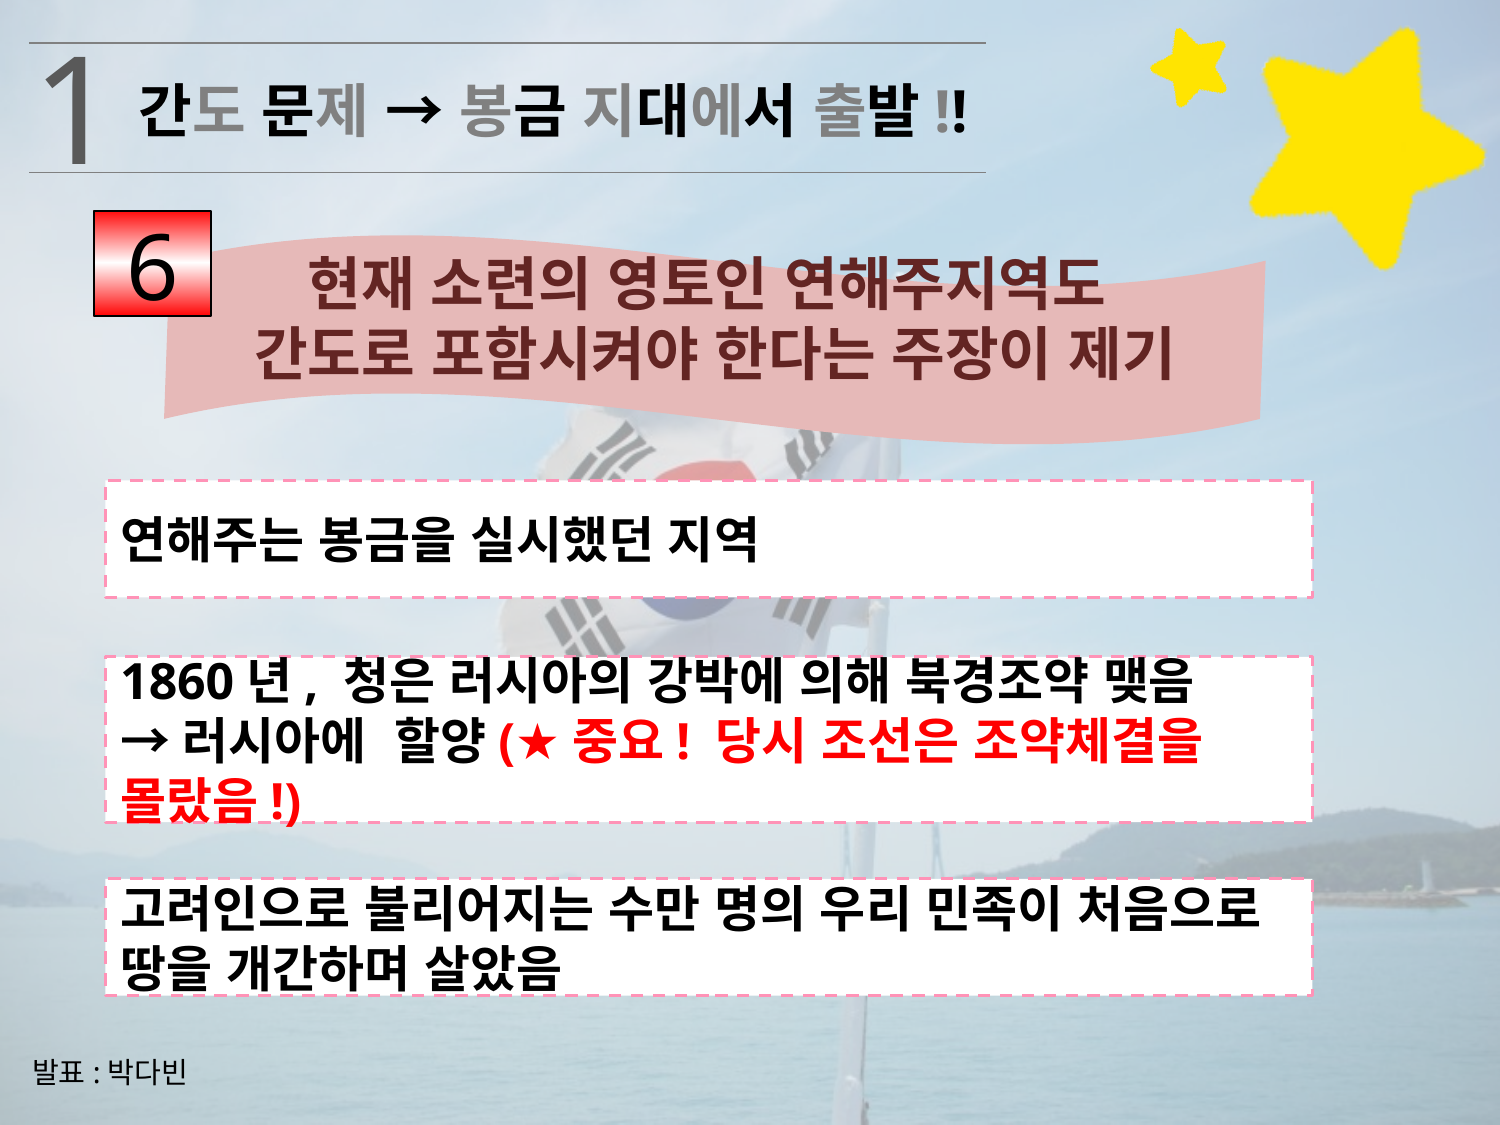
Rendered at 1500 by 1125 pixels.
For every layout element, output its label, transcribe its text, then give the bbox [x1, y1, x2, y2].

text_box 연해주는 봉금을 실시했던 지역 [103, 478, 1315, 599]
text_box 발표:박다빈 [17, 1046, 204, 1097]
text_box 1 [17, 7, 136, 202]
picture [1137, 0, 1500, 306]
text_box 고려인으로 불리어지는 수만 명의 우리 민족이 처음으로 땅을 개간하며 살았음 [103, 877, 1315, 998]
text_box 1860년, 청은 러시아의 강박에 의해 북경조약 맺음 →러시아에 할양(★중요! 당시 조선은 조약체결을 몰랐음!) [103, 655, 1315, 824]
text_box 6 [92, 209, 213, 318]
text_box 현재 소련의 영토인 연해주지역도 간도로 포함시켜야 한다는 주장이 제기 [161, 233, 1268, 447]
text_box 간도 문제 → 봉금 지대에서 출발!! [136, 66, 1184, 152]
